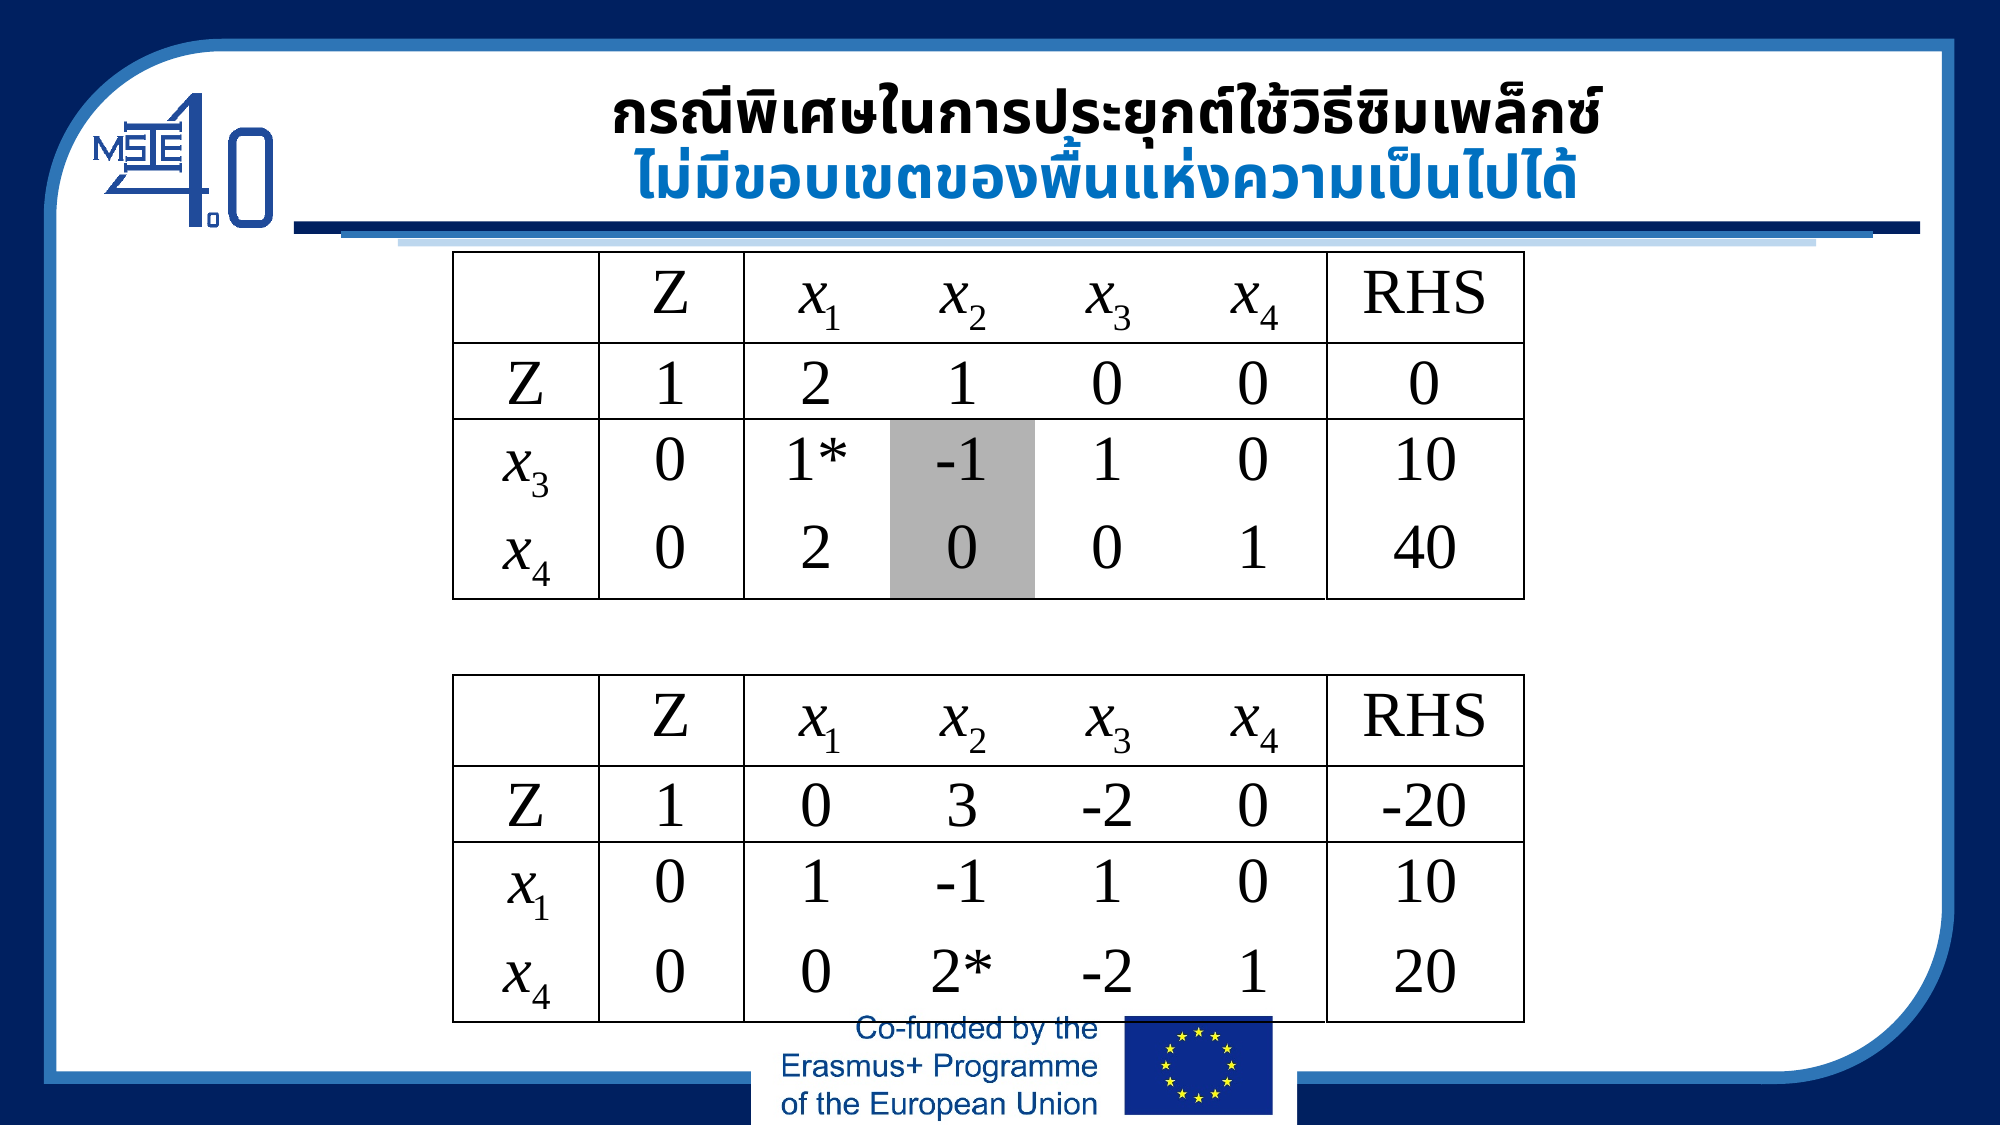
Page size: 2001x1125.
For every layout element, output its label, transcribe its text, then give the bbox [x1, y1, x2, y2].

title กรณีพิเศษในการประยุกต์ใช้วิธีซิมเพล็กซ์ ไม่มีขอบเขตของพื้นแห่งความเป็นไปได้ [294, 73, 1921, 220]
picture [751, 1099, 1298, 1125]
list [76, 251, 1901, 1099]
